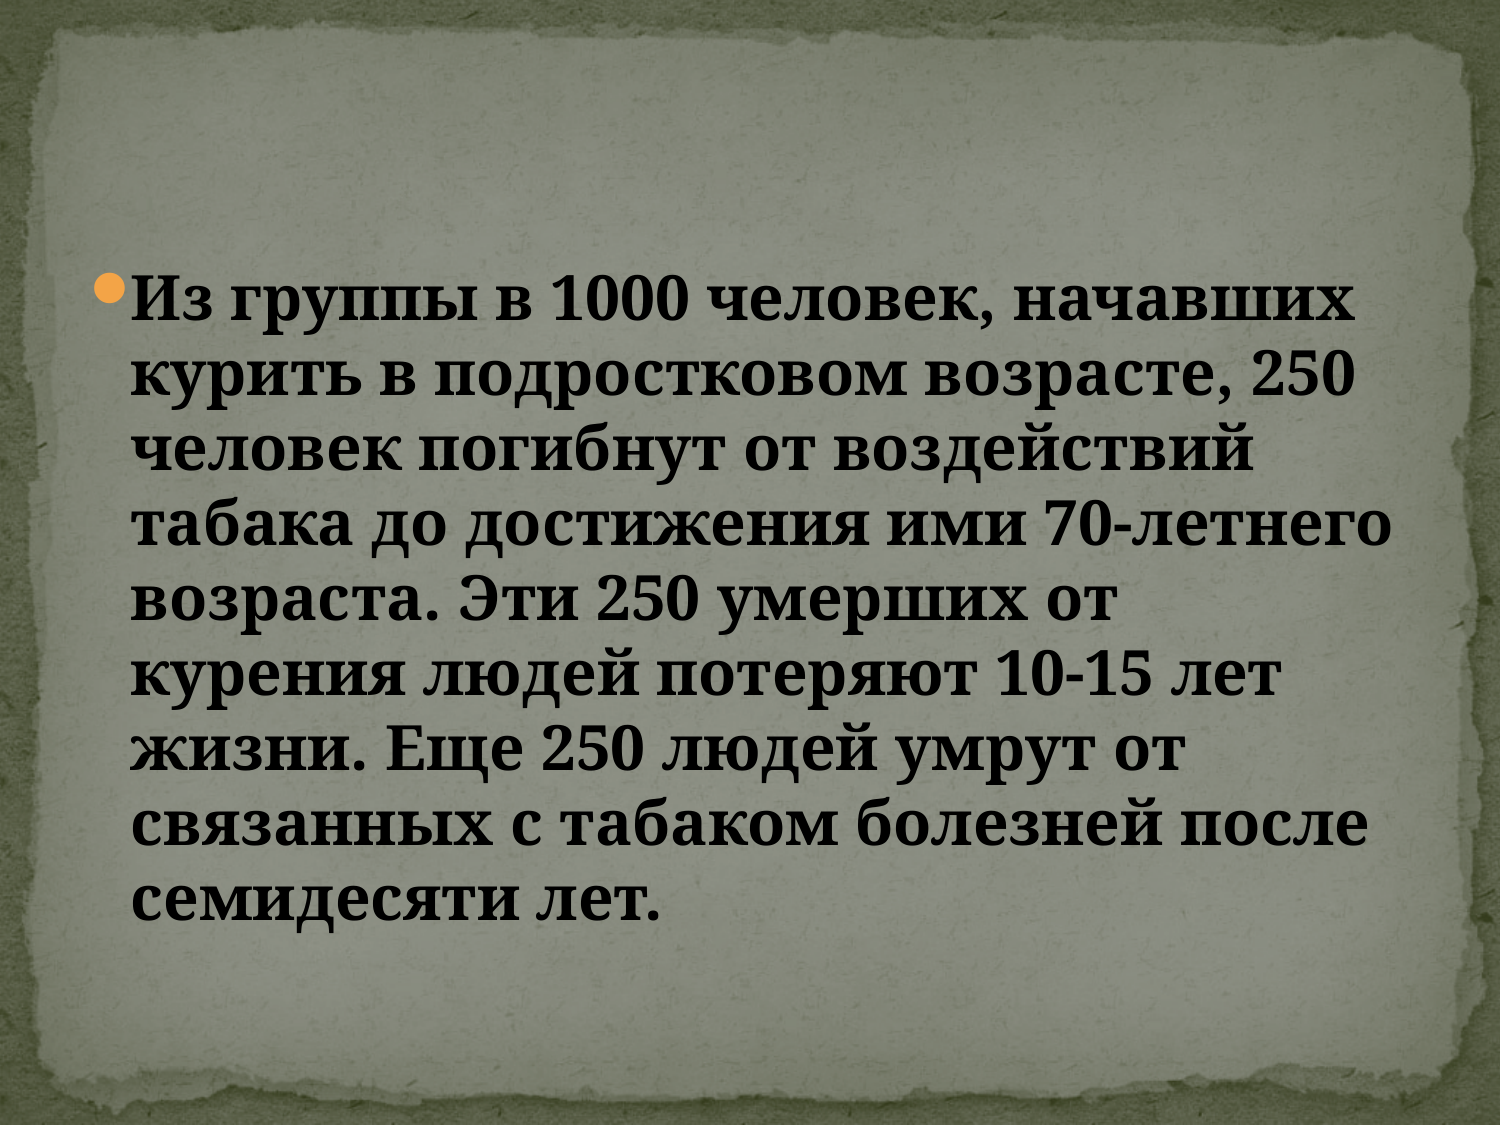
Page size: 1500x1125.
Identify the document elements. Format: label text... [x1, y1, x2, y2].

list Из группы в 1000 человек, начавших курить в подростковом возрасте, 250 человек погибнут от воздействий табака до достижения ими 70-летнего возраста. Эти 250 умерших от курения людей потеряют 10-15 лет жизни. Еще 250 людей умрут от связанных с табаком болезней после семидесяти лет. [75, 249, 1425, 1000]
